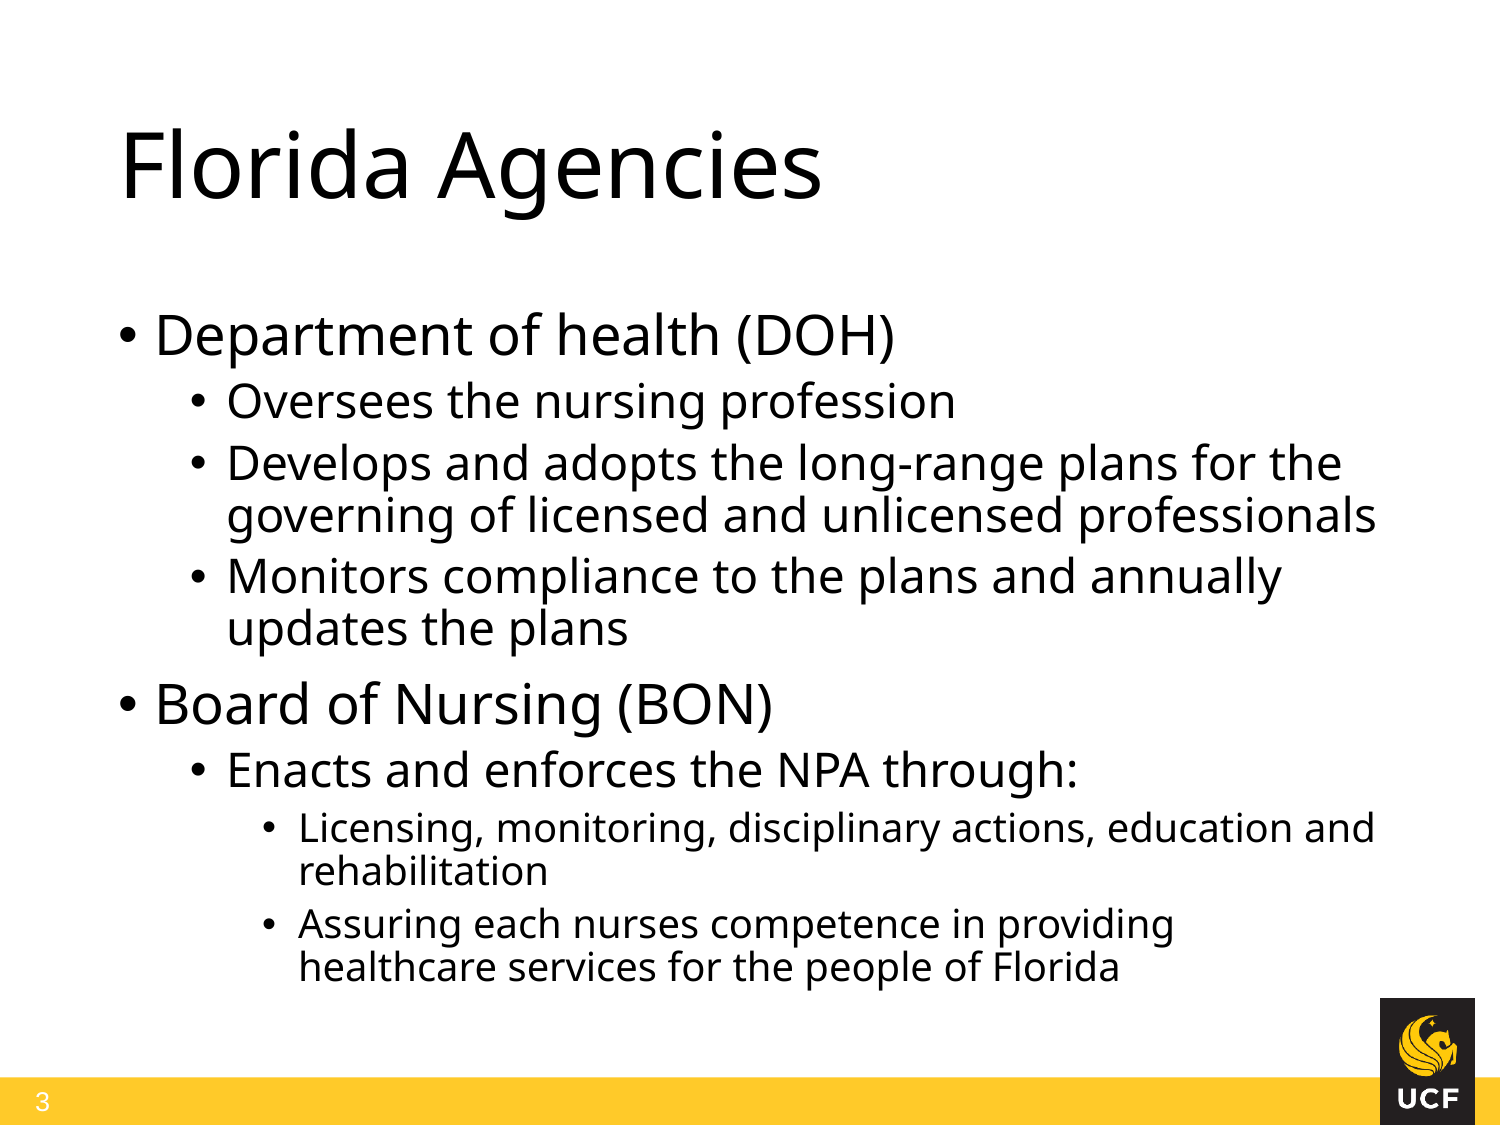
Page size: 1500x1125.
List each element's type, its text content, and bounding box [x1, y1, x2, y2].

list Department of health (DOH) Oversees the nursing profession Develops and adopts the long-range plans for the governing of licensed and unlicensed professionals Monitors compliance to the plans and annually updates the plans Board of Nursing (BON) Enacts and enforces the NPA through: Licensing, monitoring, disciplinary actions, education and rehabilitation Assuring each nurses competence in providing healthcare services for the people of Florida [103, 299, 1397, 1014]
title Florida Agencies [103, 59, 1397, 278]
picture [1380, 998, 1475, 1125]
